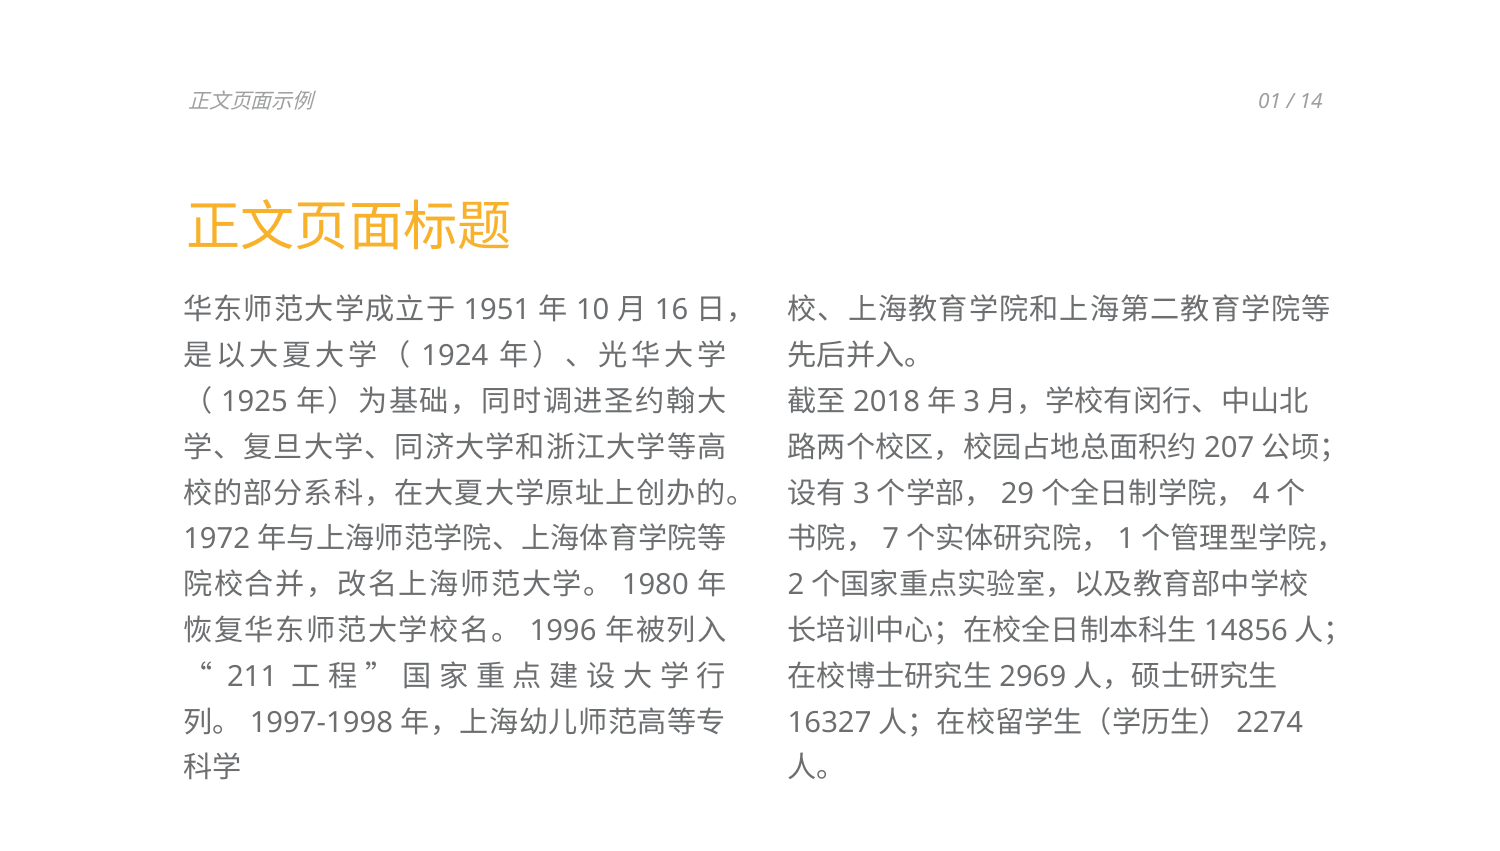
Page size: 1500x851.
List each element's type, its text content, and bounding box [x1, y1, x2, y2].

text_box 校、上海教育学院和上海第二教育学院等先后并入。 截至2018年3月，学校有闵行、中山北路两个校区，校园占地总面积约207公顷；设有3个学部，29个全日制学院，4个书院，7个实体研究院，1个管理型学院，2个国家重点实验室，以及教育部中学校长培训中心；在校全日制本科生14856人；在校博士研究生2969人，硕士研究生16327人；在校留学生（学历生）2274人。 [772, 272, 1346, 792]
text_box 正文页面示例 [173, 84, 533, 120]
text_box 正文页面标题 [171, 194, 1329, 264]
text_box 01 / 14 [1192, 84, 1338, 120]
text_box 华东师范大学成立于1951年10月16日，是以大夏大学（1924年）、光华大学（1925年）为基础，同时调进圣约翰大学、复旦大学、同济大学和浙江大学等高校的部分系科，在大夏大学原址上创办的。1972年与上海师范学院、上海体育学院等院校合并，改名上海师范大学。1980年恢复华东师范大学校名。1996年被列入“211工程”国家重点建设大学行列。1997-1998年，上海幼儿师范高等专科学 [168, 272, 742, 792]
